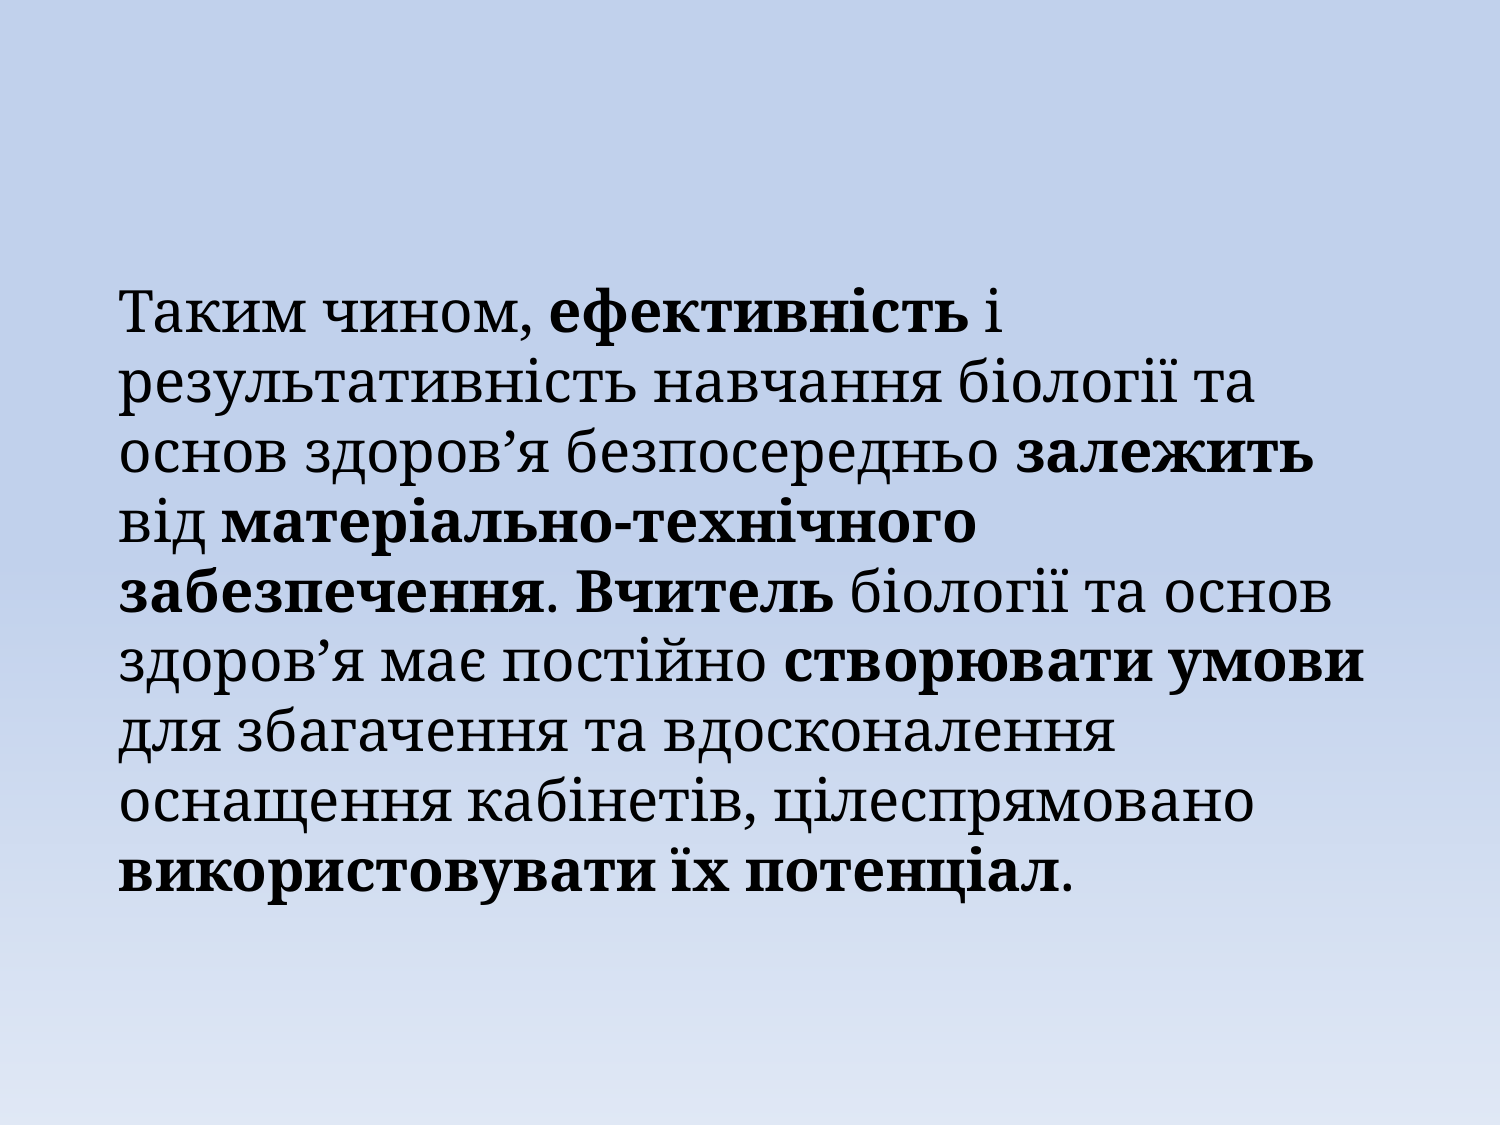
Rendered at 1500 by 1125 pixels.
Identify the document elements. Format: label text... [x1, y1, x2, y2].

list Таким чином, ефективність і результативність навчання біології та основ здоров’я безпосередньо залежить від матеріально-технічного забезпечення. Вчитель біології та основ здоров’я має постійно створювати умови для збагачення та вдосконалення оснащення кабінетів, цілеспрямовано використовувати їх потенціал. [75, 172, 1425, 1005]
